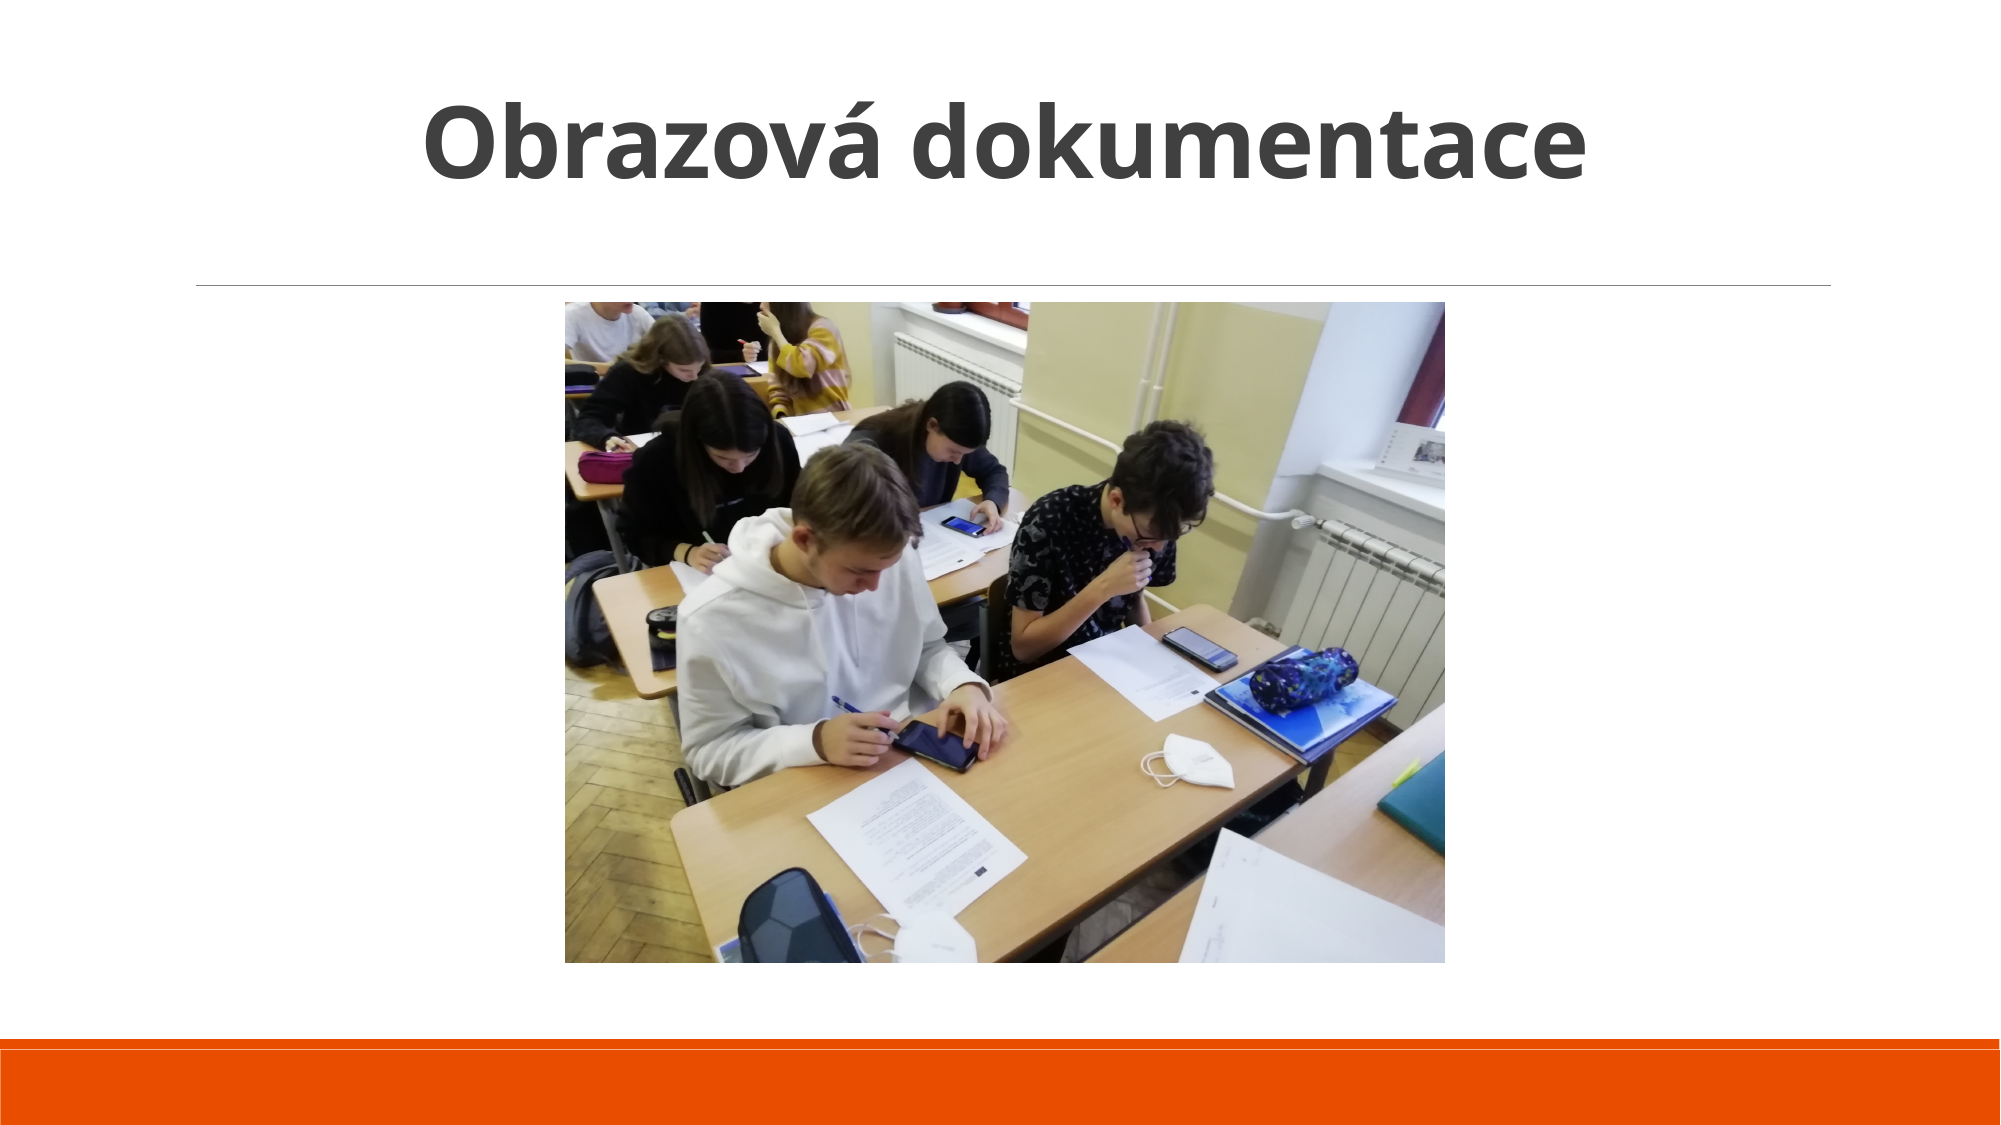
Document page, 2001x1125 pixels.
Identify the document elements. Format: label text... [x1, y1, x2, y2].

title Obrazová dokumentace [180, 47, 1830, 207]
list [564, 302, 1446, 964]
